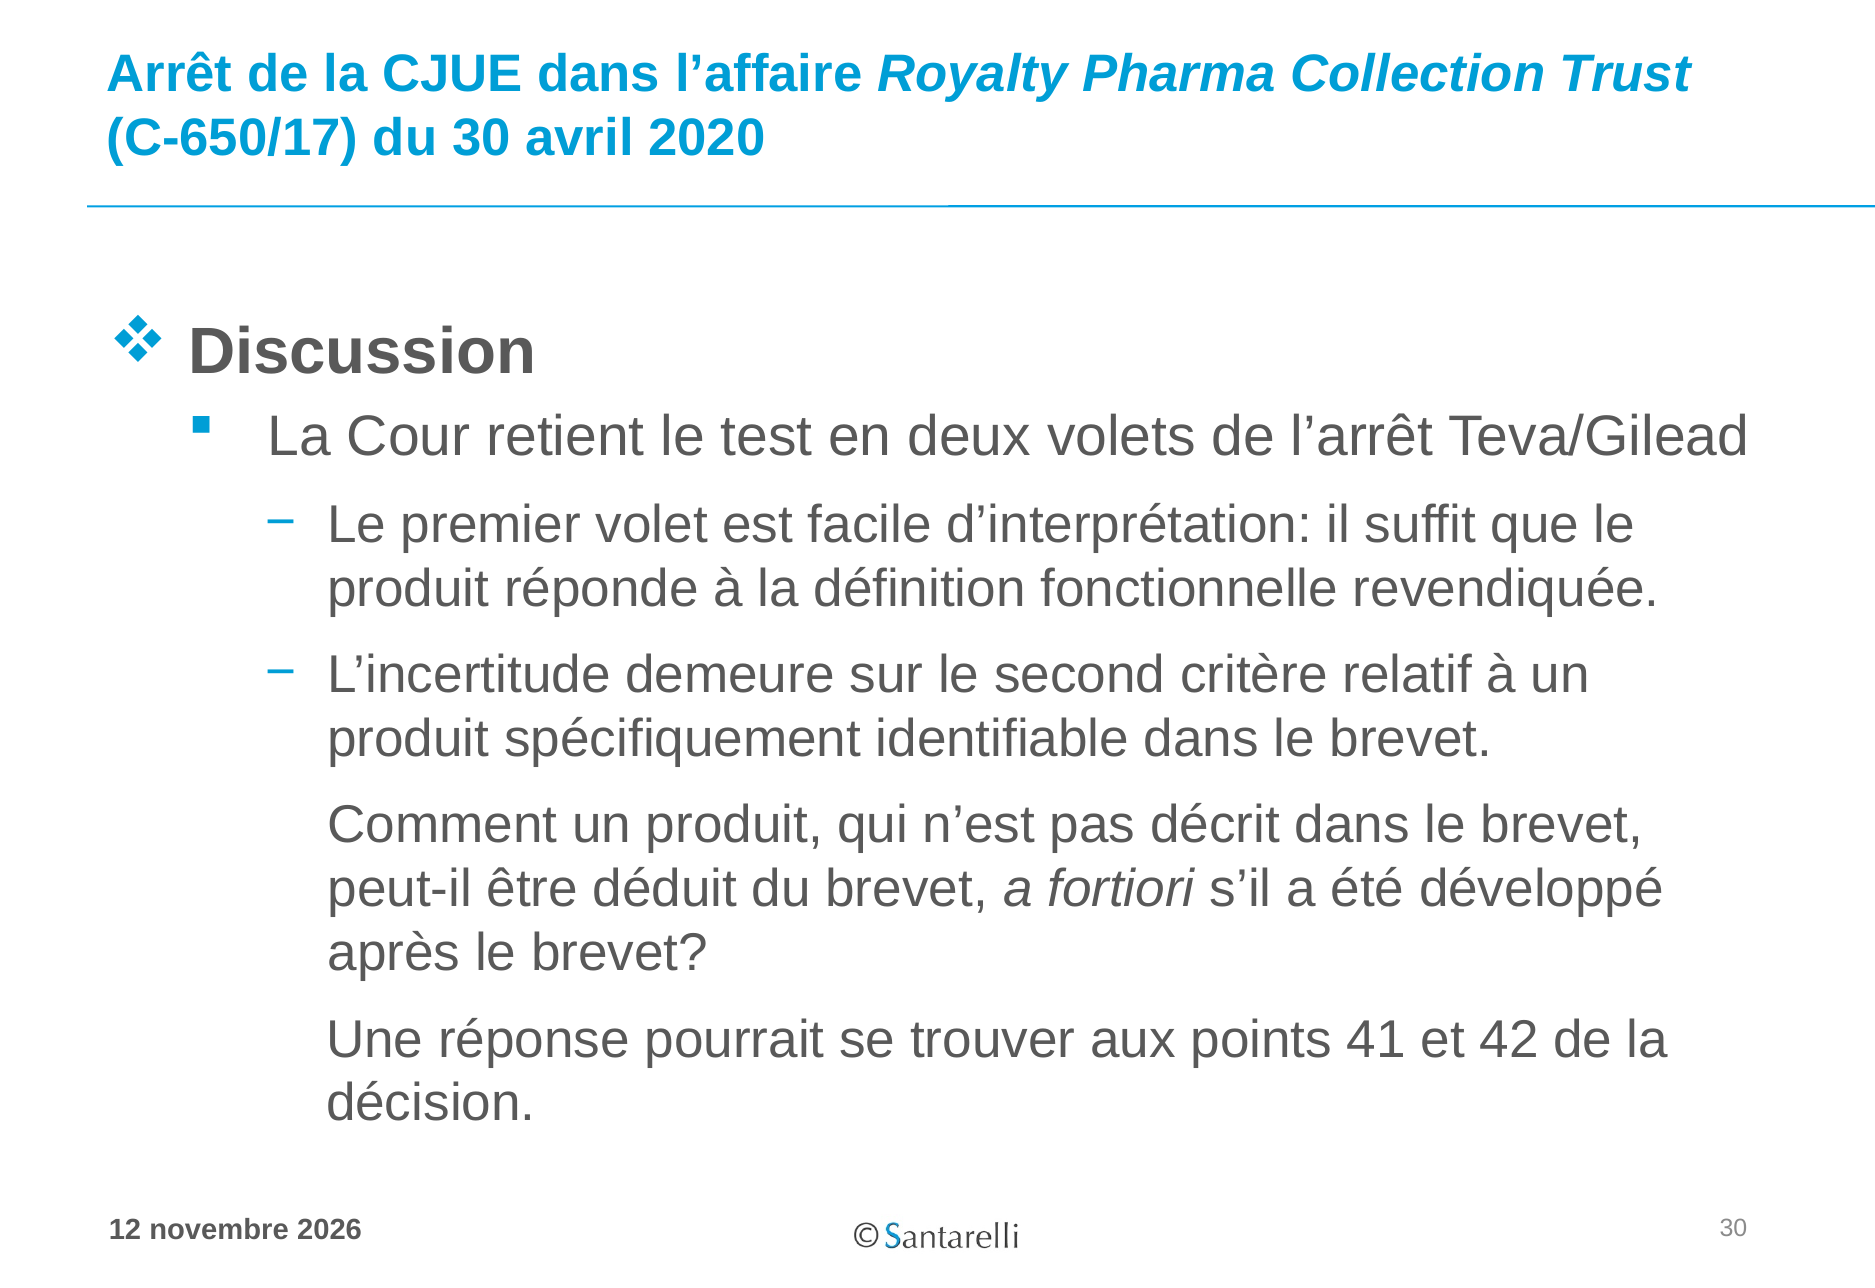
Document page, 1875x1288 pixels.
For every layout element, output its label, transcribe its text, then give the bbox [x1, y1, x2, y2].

picture [848, 1214, 1026, 1256]
title Arrêt de la CJUE dans l’affaire Royalty Pharma Collection Trust (C-650/17) du 30 avril 2020 [91, 31, 1780, 174]
list Discussion La Cour retient le test en deux volets de l’arrêt Teva/Gilead Le premier volet est facile d’interprétation: il suffit que le produit réponde à la définition fonctionnelle revendiquée. L’incertitude demeure sur le second critère relatif à un produit spécifiquement identifiable dans le brevet. Comment un produit, qui n’est pas décrit dans le brevet, peut-il être déduit du brevet, a fortiori s’il a été développé après le brevet? Une réponse pourrait se trouver aux points 41 et 42 de la décision. [93, 300, 1782, 1150]
slide_number 17 juin 2020 [93, 1193, 532, 1262]
slide_number 30 [1325, 1192, 1763, 1261]
